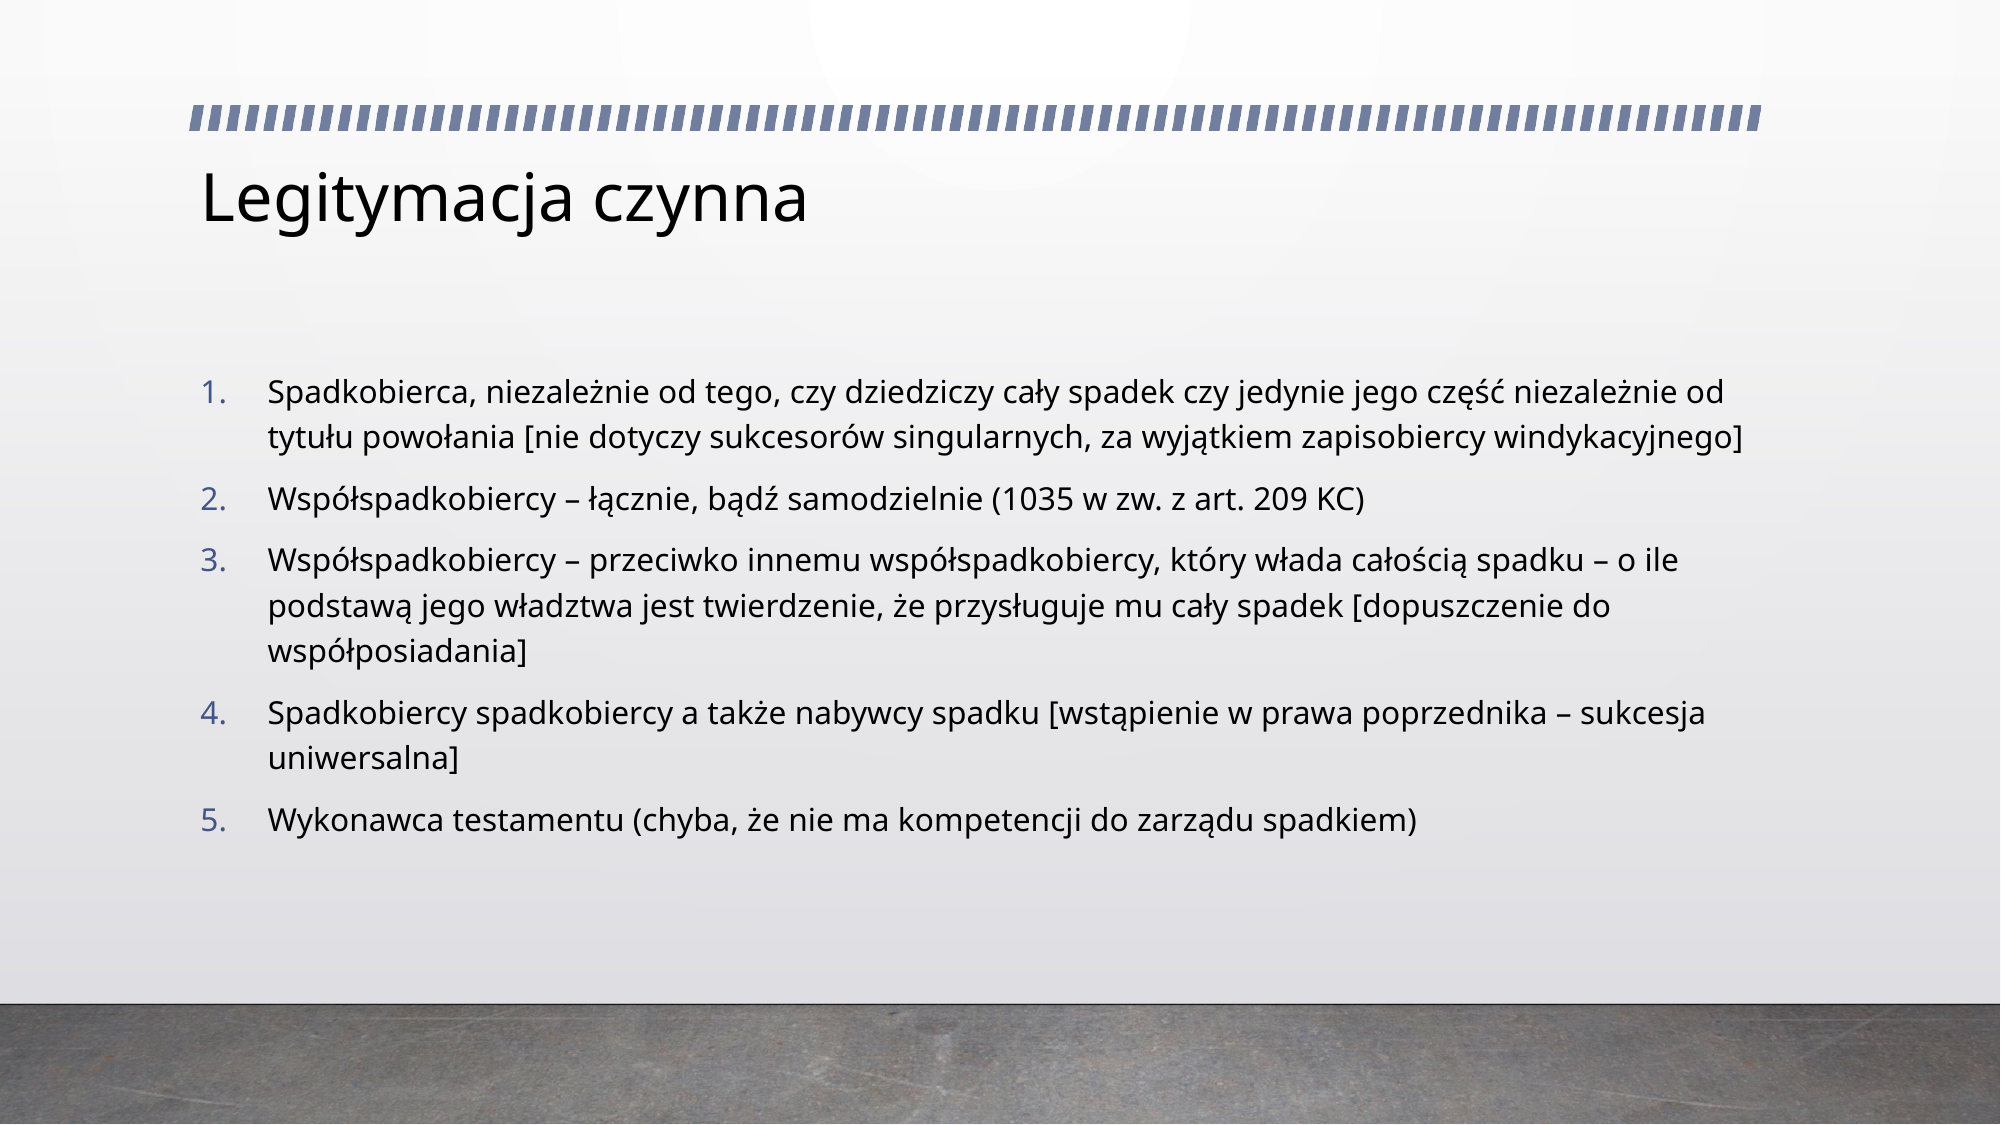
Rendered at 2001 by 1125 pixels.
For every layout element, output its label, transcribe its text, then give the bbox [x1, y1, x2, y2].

picture [0, 1004, 2000, 1124]
title Legitymacja czynna [185, 156, 1761, 329]
list Spadkobierca, niezależnie od tego, czy dziedziczy cały spadek czy jedynie jego część niezależnie od tytułu powołania [nie dotyczy sukcesorów singularnych, za wyjątkiem zapisobiercy windykacyjnego] Współspadkobiercy – łącznie, bądź samodzielnie (1035 w zw. z art. 209 KC) Współspadkobiercy – przeciwko innemu współspadkobiercy, który włada całością spadku – o ile podstawą jego władztwa jest twierdzenie, że przysługuje mu cały spadek [dopuszczenie do współposiadania] Spadkobiercy spadkobiercy a także nabywcy spadku [wstąpienie w prawa poprzednika – sukcesja uniwersalna] Wykonawca testamentu (chyba, że nie ma kompetencji do zarządu spadkiem) [185, 356, 1761, 897]
